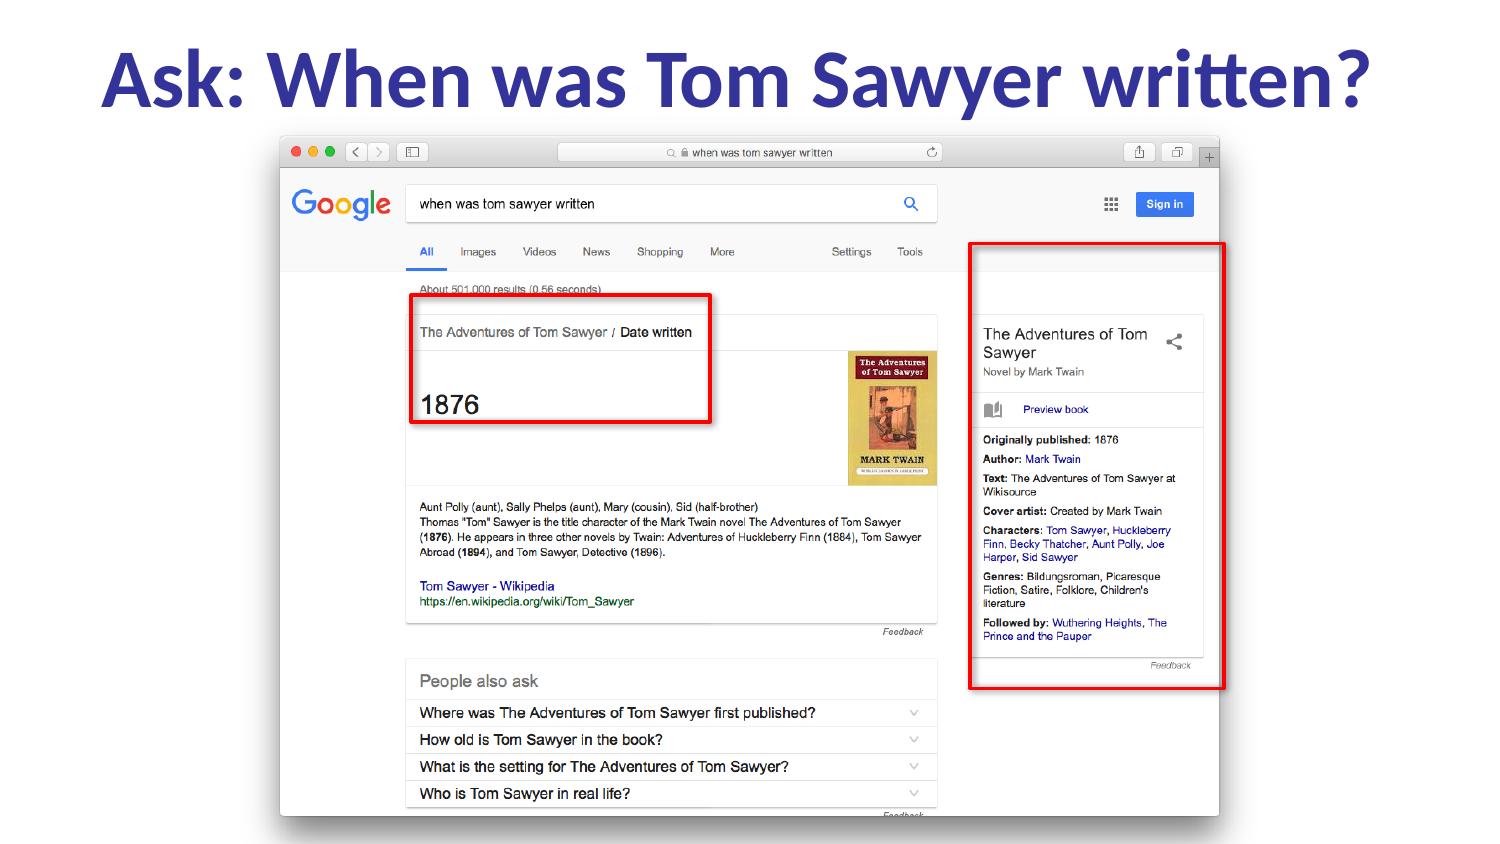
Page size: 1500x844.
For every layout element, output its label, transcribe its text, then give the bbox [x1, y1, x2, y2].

picture [233, 109, 1267, 844]
title Ask: When was Tom Sawyer written? [12, 4, 1463, 145]
